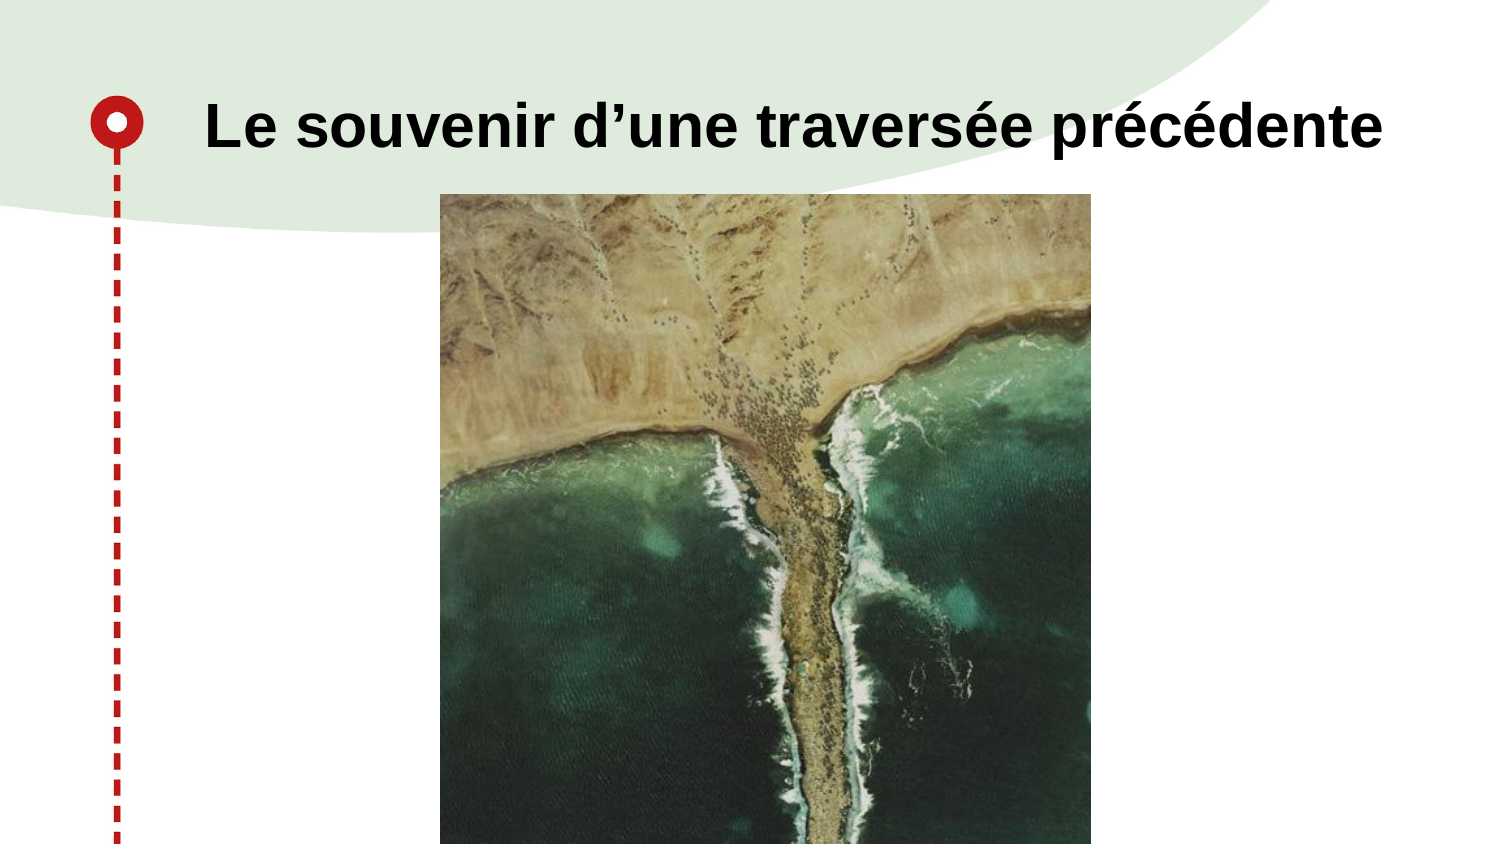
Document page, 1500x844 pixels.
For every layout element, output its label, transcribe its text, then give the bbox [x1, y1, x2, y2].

title Le souvenir d’une traversée précédente [189, 69, 1421, 164]
picture [0, 0, 1500, 844]
